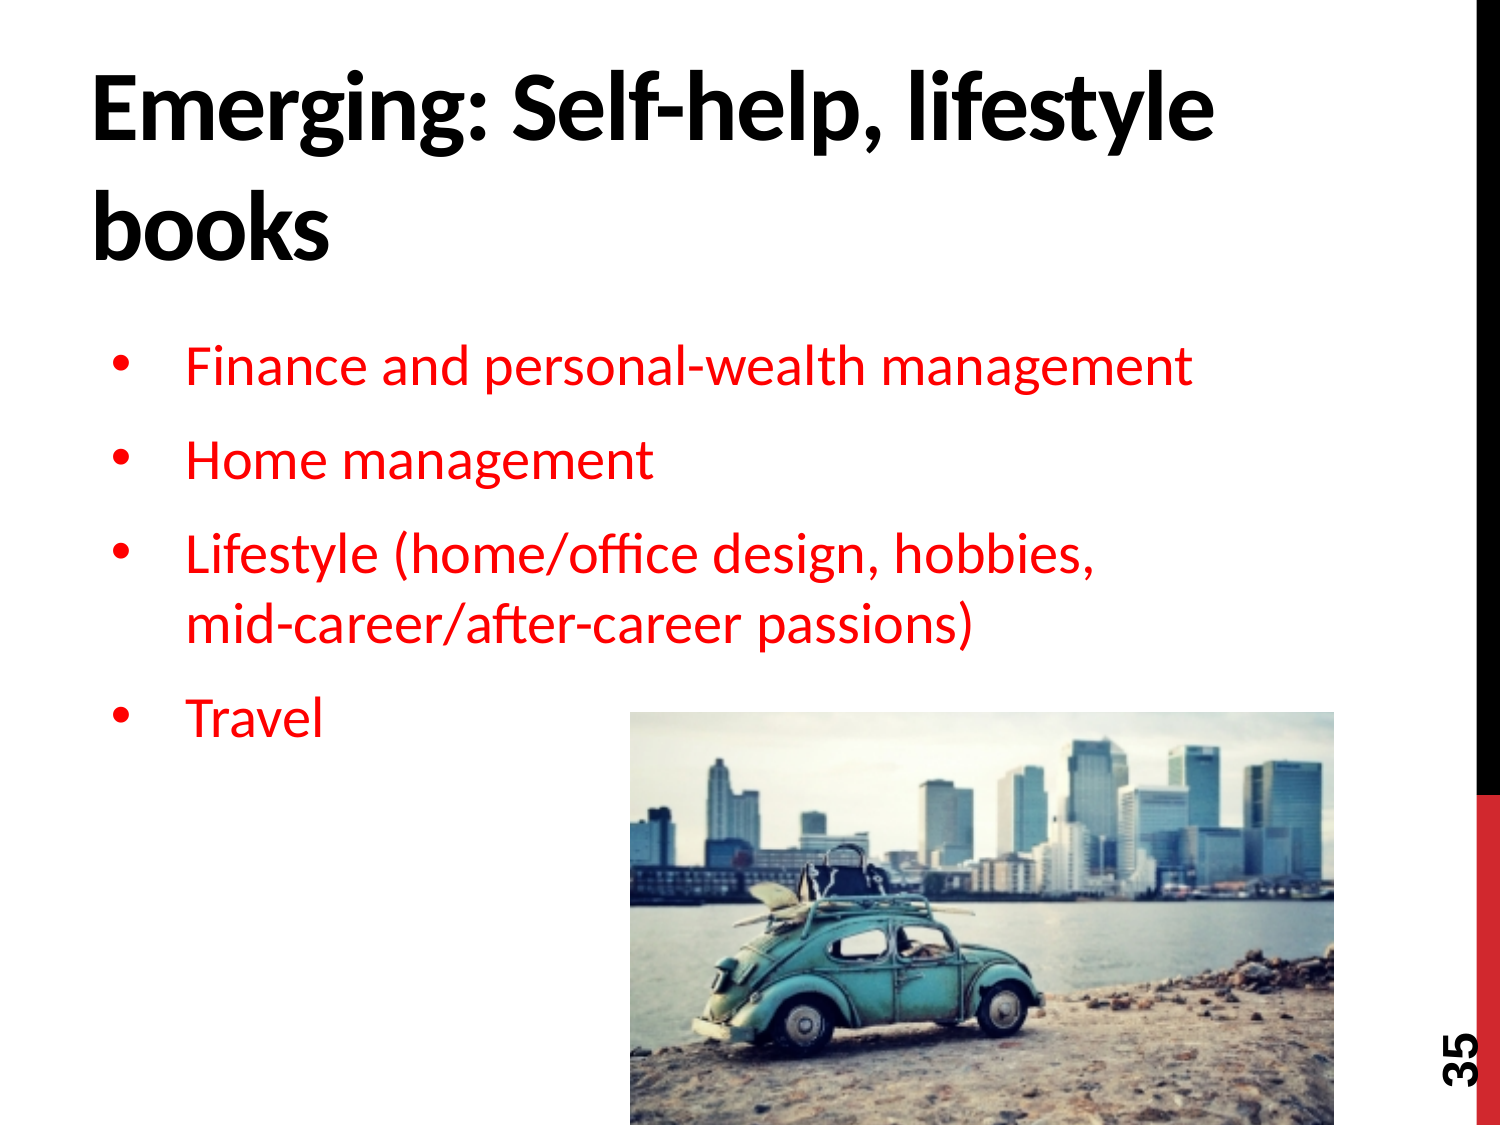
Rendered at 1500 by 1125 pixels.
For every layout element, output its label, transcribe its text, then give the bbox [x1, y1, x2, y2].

slide_number 35 [1427, 887, 1488, 1104]
picture [629, 711, 1335, 1125]
subtitle Finance and personal-wealth management Home management Lifestyle (home/office design, hobbies, mid-career/after-career passions) Travel [95, 319, 1233, 1040]
title Emerging: Self-help, lifestyle books [75, 32, 1420, 320]
